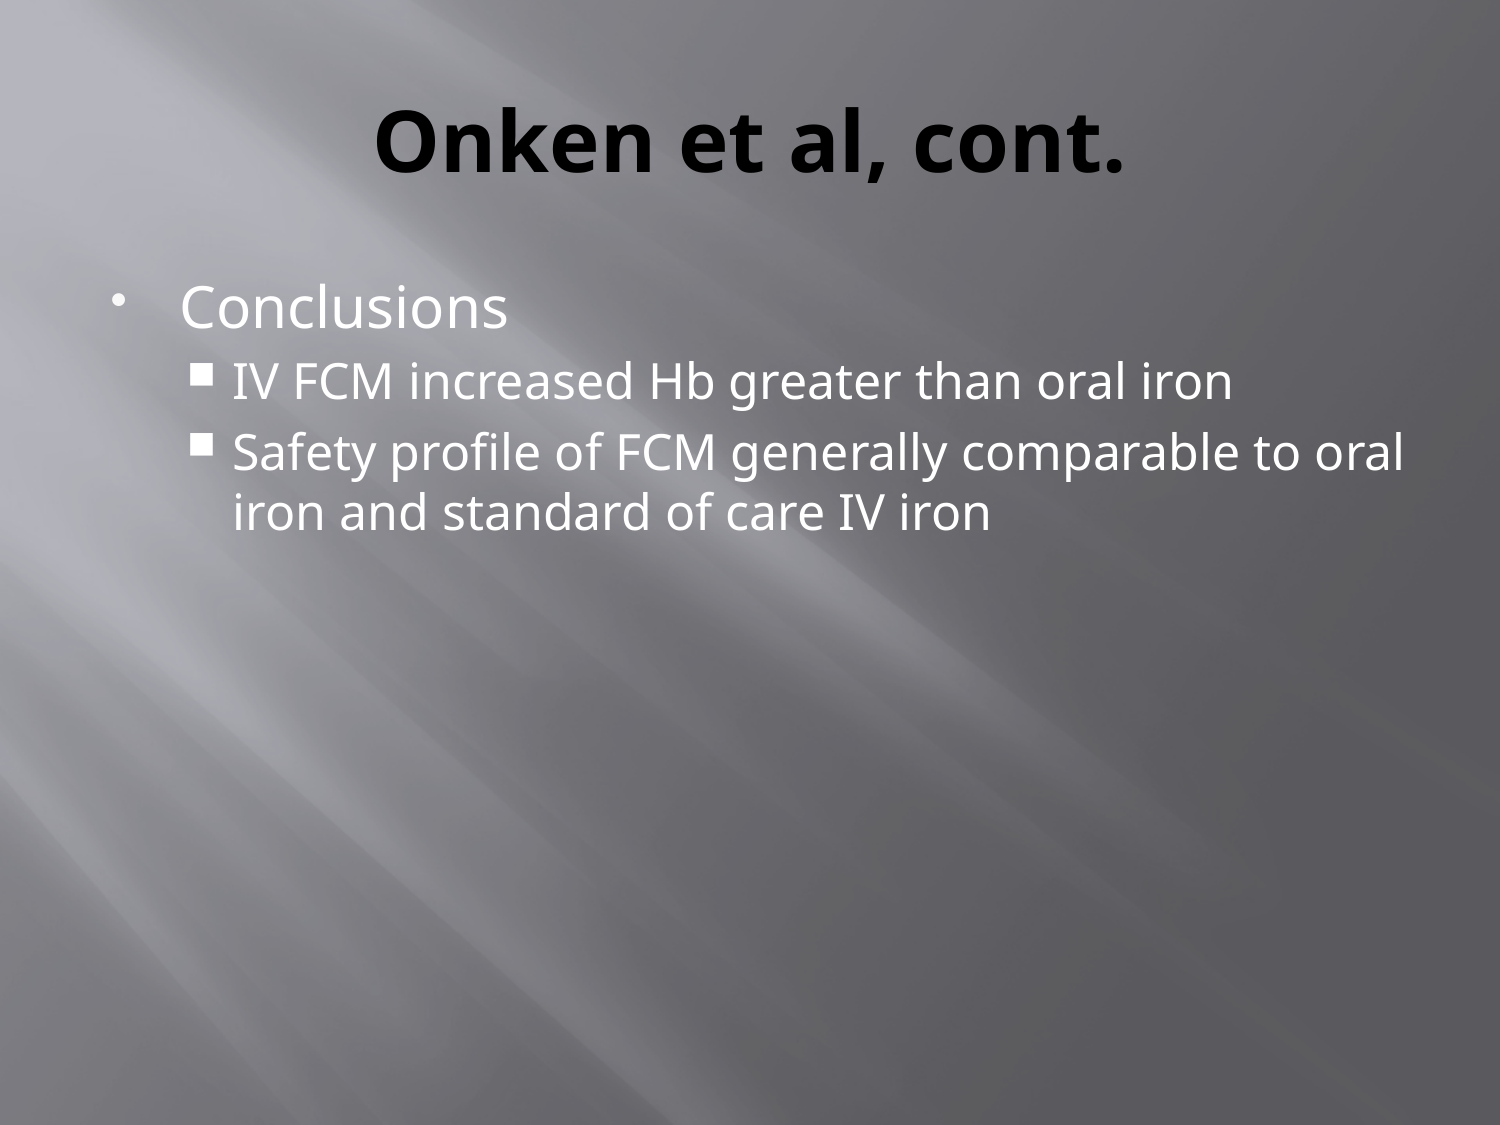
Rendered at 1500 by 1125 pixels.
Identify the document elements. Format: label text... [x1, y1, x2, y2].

title Onken et al, cont. [75, 45, 1425, 233]
list Conclusions IV FCM increased Hb greater than oral iron Safety profile of FCM generally comparable to oral iron and standard of care IV iron [74, 262, 1426, 1036]
